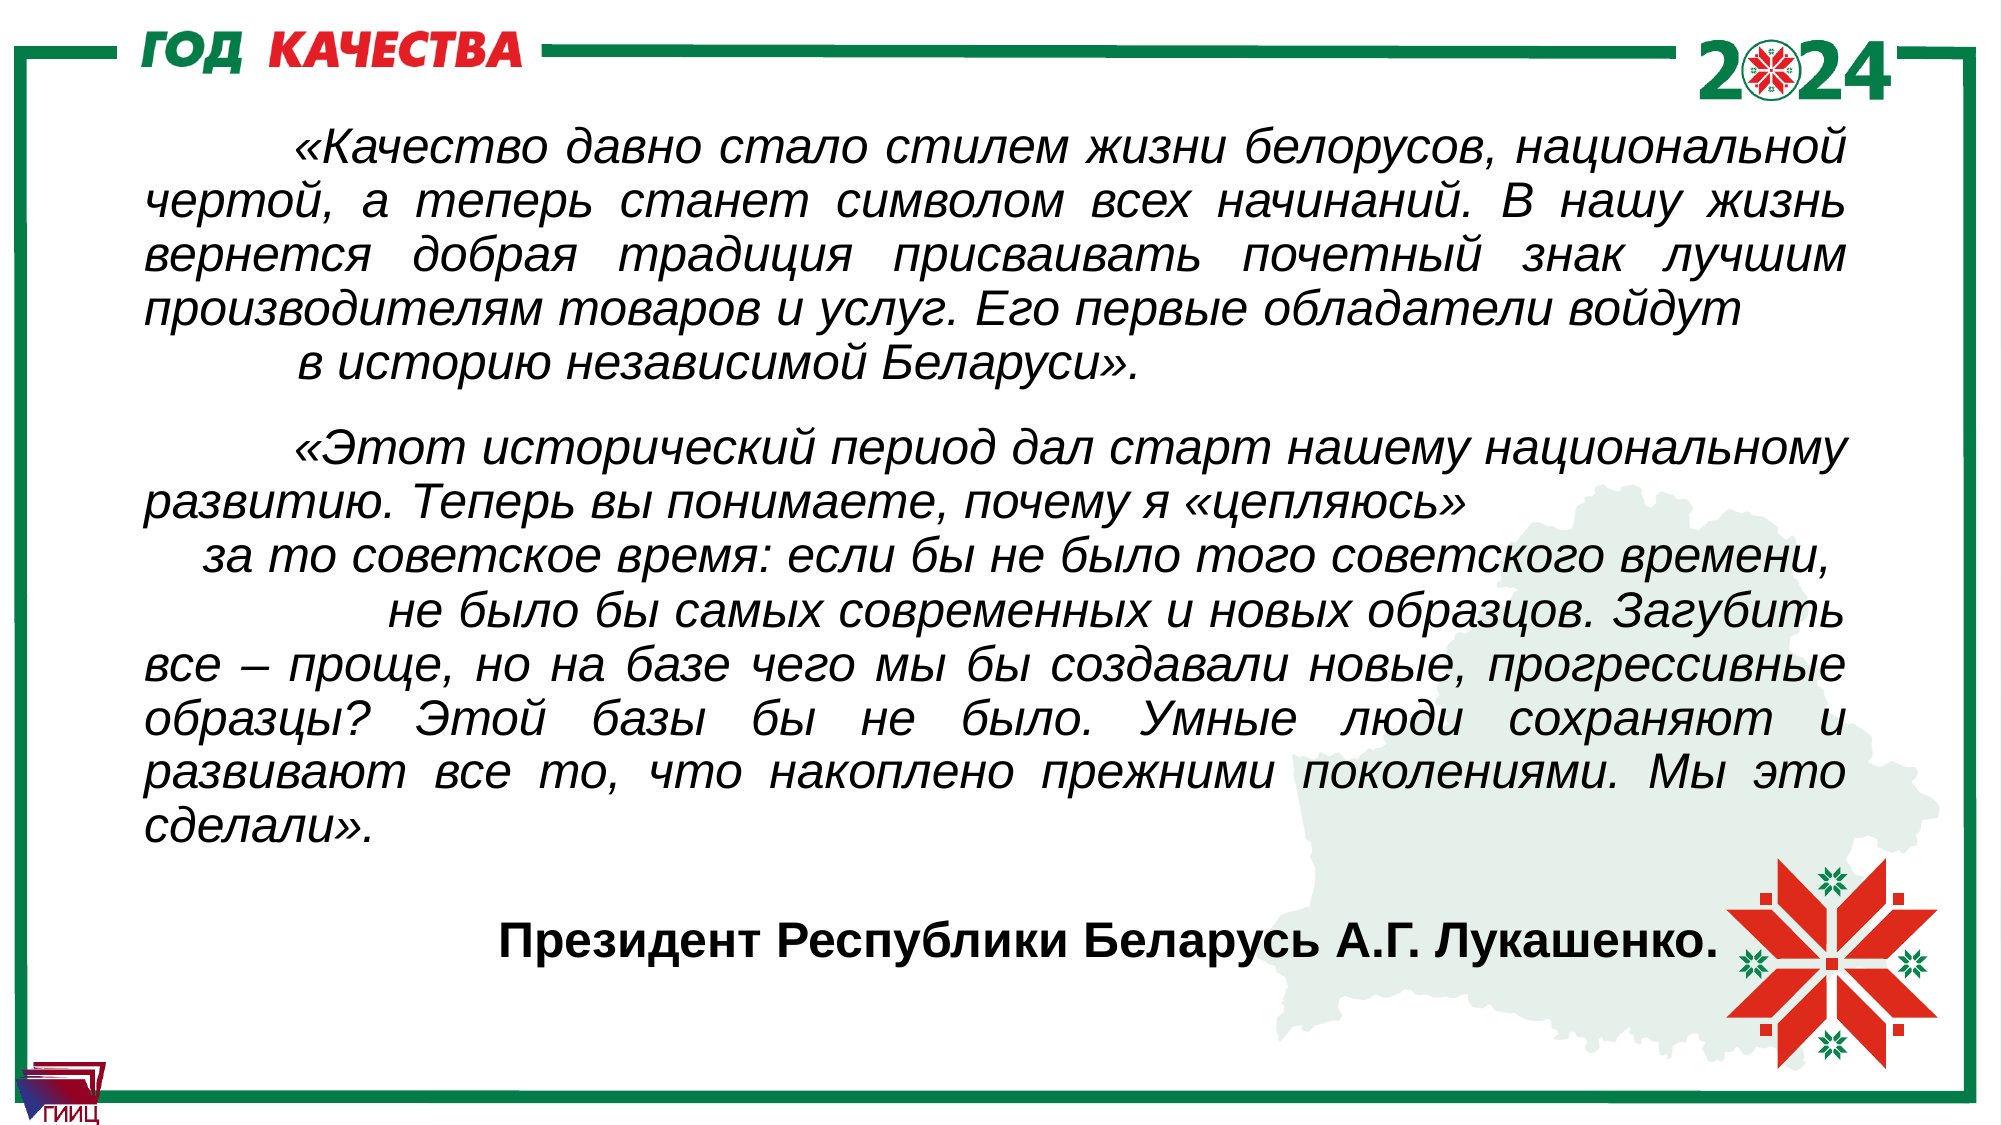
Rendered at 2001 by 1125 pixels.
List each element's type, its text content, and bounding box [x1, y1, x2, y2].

text_box «Качество давно стало стилем жизни белорусов, национальной чертой, а теперь станет символом всех начинаний. В нашу жизнь вернется добрая традиция присваивать почетный знак лучшим производителям товаров и услуг. Его первые обладатели войдут в историю независимой Беларуси». «Этот исторический период дал старт нашему национальному развитию. Теперь вы понимаете, почему я «цепляюсь» за то советское время: если бы не было того советского времени, не было бы самых современных и новых образцов. Загубить все – проще, но на базе чего мы бы создавали новые, прогрессивные образцы? Этой базы бы не было. Умные люди сохраняют и развивают все то, что накоплено прежними поколениями. Мы это сделали». [116, 124, 1863, 850]
picture [15, 1062, 106, 1125]
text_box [1724, 856, 1940, 1071]
picture [141, 30, 609, 75]
picture [1683, 37, 1891, 107]
picture [1256, 484, 1940, 1071]
text_box [0, 0, 2000, 1125]
text_box Президент Республики Беларусь А.Г. Лукашенко. [483, 900, 1256, 976]
